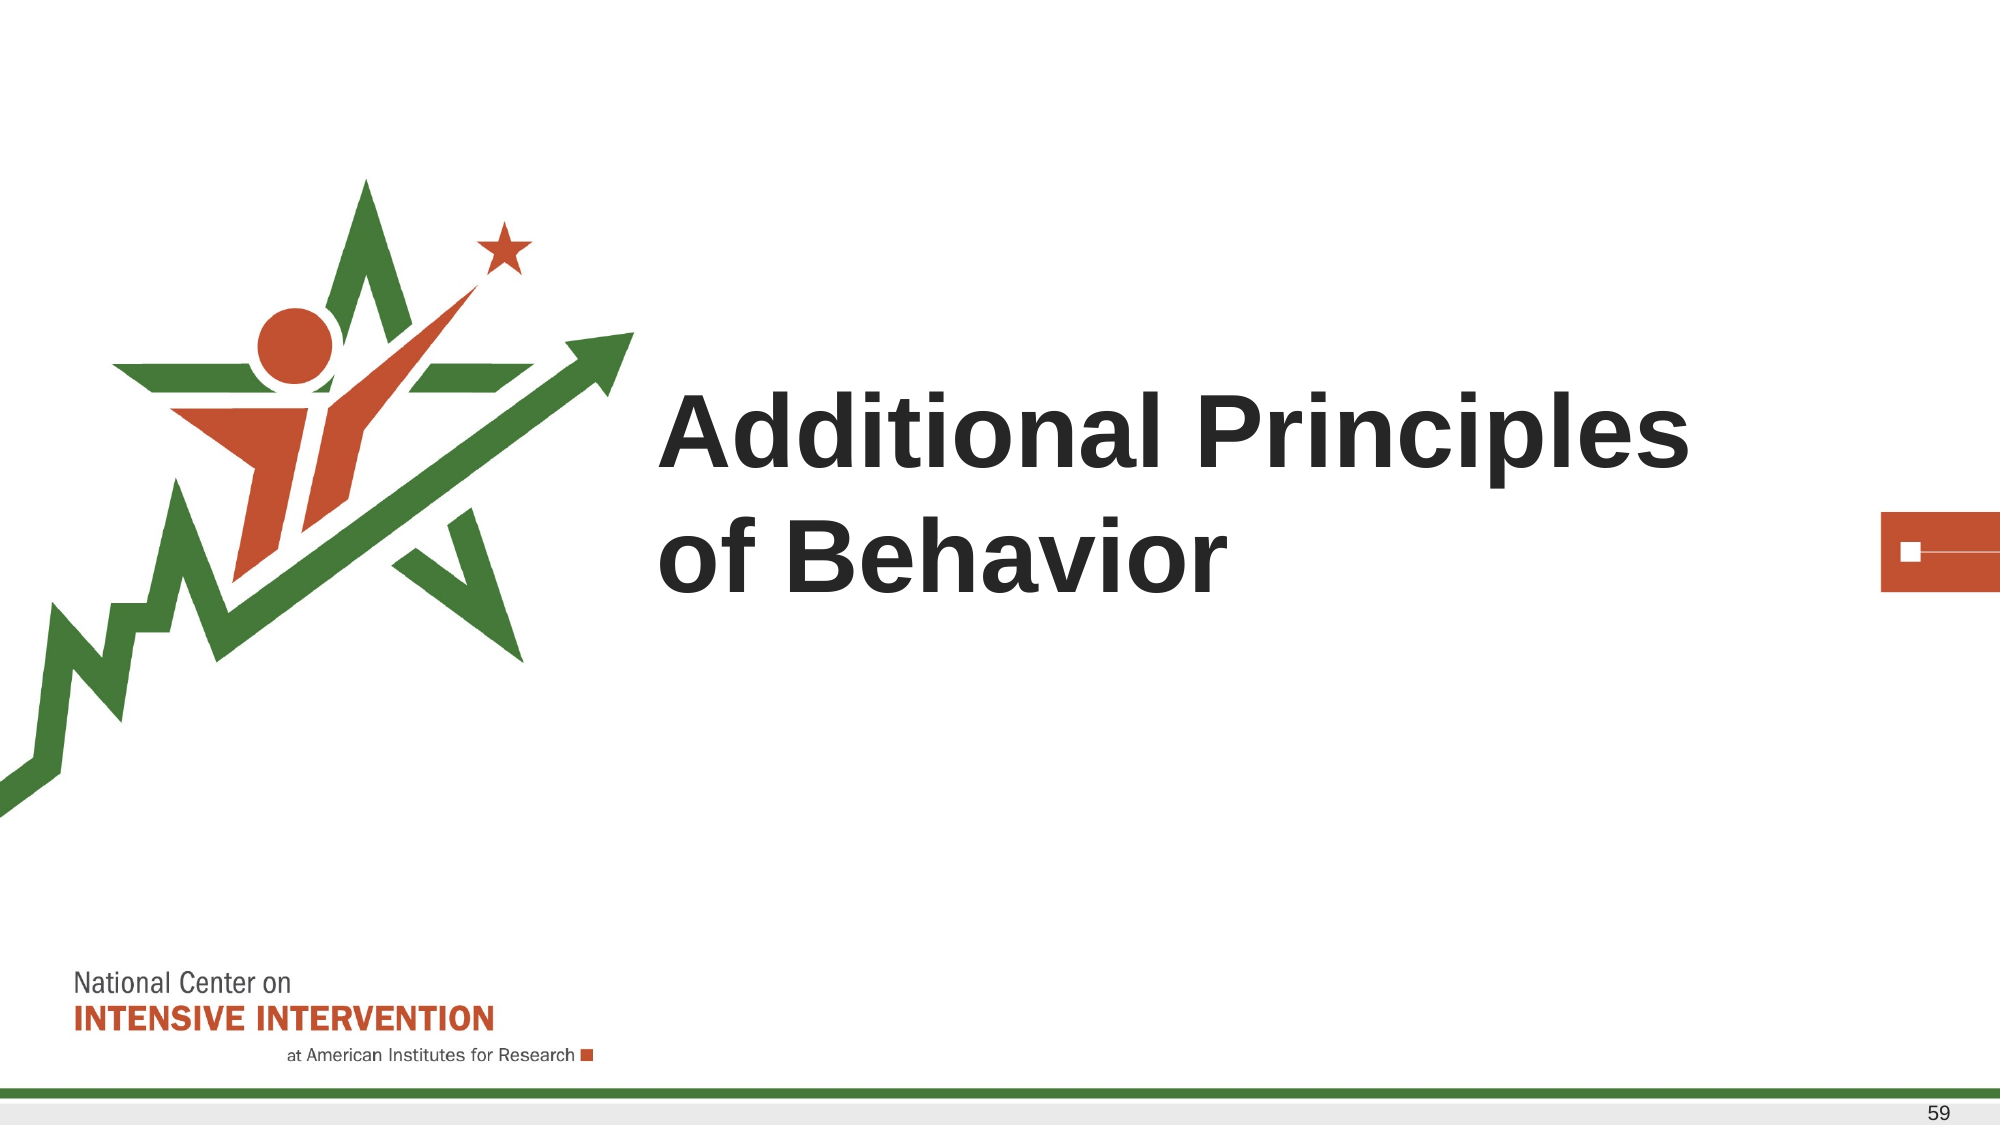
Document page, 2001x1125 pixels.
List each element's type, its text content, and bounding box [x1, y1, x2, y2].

title Additional Principles of Behavior [656, 178, 1850, 614]
picture [0, 0, 2000, 1125]
slide_number 59 [1925, 1099, 1951, 1125]
